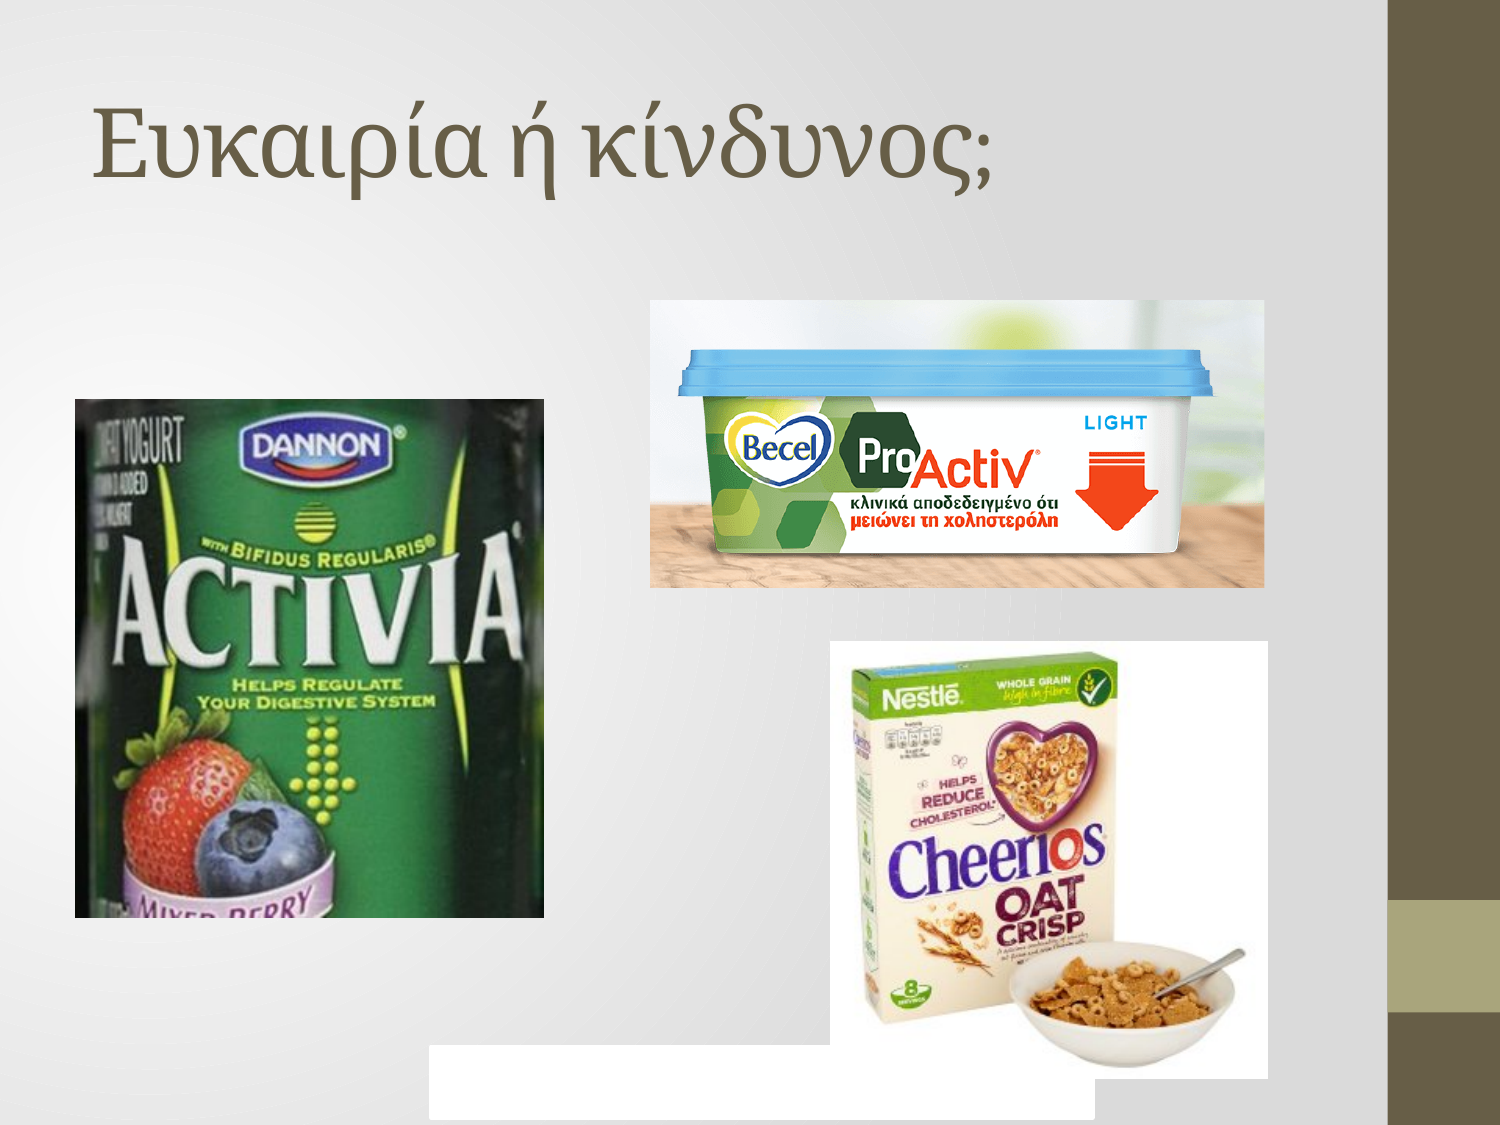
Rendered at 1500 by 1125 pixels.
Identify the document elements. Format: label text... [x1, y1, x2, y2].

text_box [429, 1045, 1095, 1120]
picture [649, 299, 1265, 588]
title Ευκαιρία ή κίνδυνος; [75, 45, 1325, 233]
picture [829, 640, 1269, 1080]
picture [74, 399, 545, 918]
